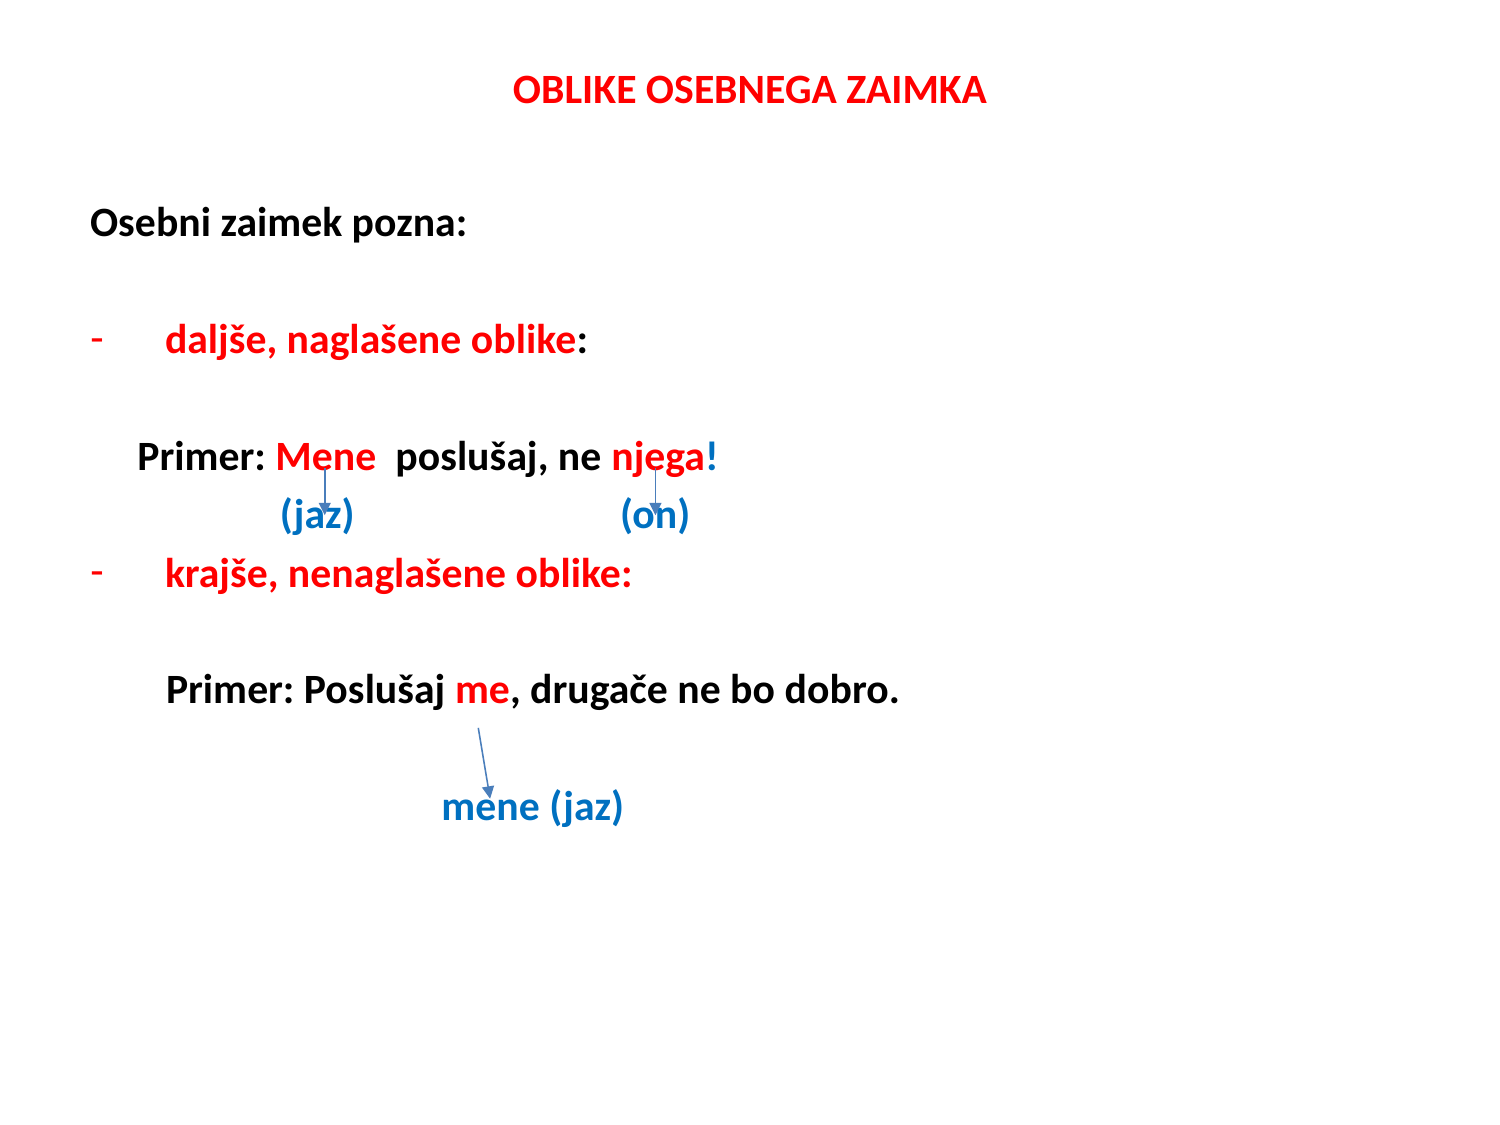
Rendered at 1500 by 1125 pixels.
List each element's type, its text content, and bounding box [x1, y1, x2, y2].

list Osebni zaimek pozna: daljše, naglašene oblike: Primer: Mene poslušaj, ne njega! (jaz) (on) krajše, nenaglašene oblike: Primer: Poslušaj me, drugače ne bo dobro. mene (jaz) [75, 187, 1425, 1005]
title OBLIKE OSEBNEGA ZAIMKA [75, 45, 1425, 129]
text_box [477, 727, 491, 799]
